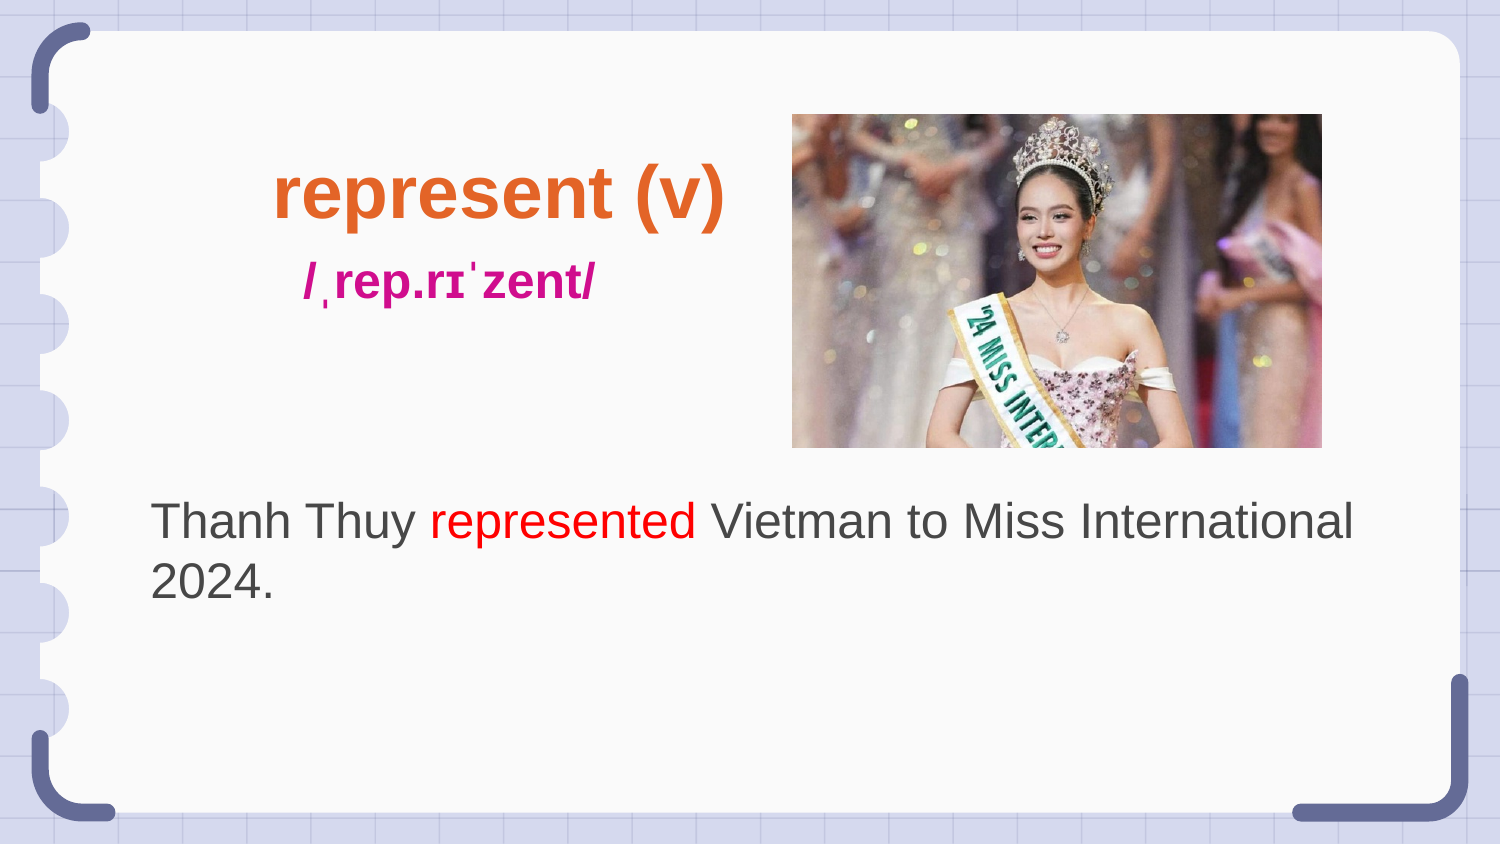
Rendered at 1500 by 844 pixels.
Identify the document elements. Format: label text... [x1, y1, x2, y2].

text_box Thanh Thuy represented Vietman to Miss International 2024. [135, 480, 1373, 616]
text_box /ˌrep.rɪˈzent/ [292, 241, 607, 299]
picture [791, 114, 1322, 449]
text_box represent (v) [135, 138, 786, 286]
